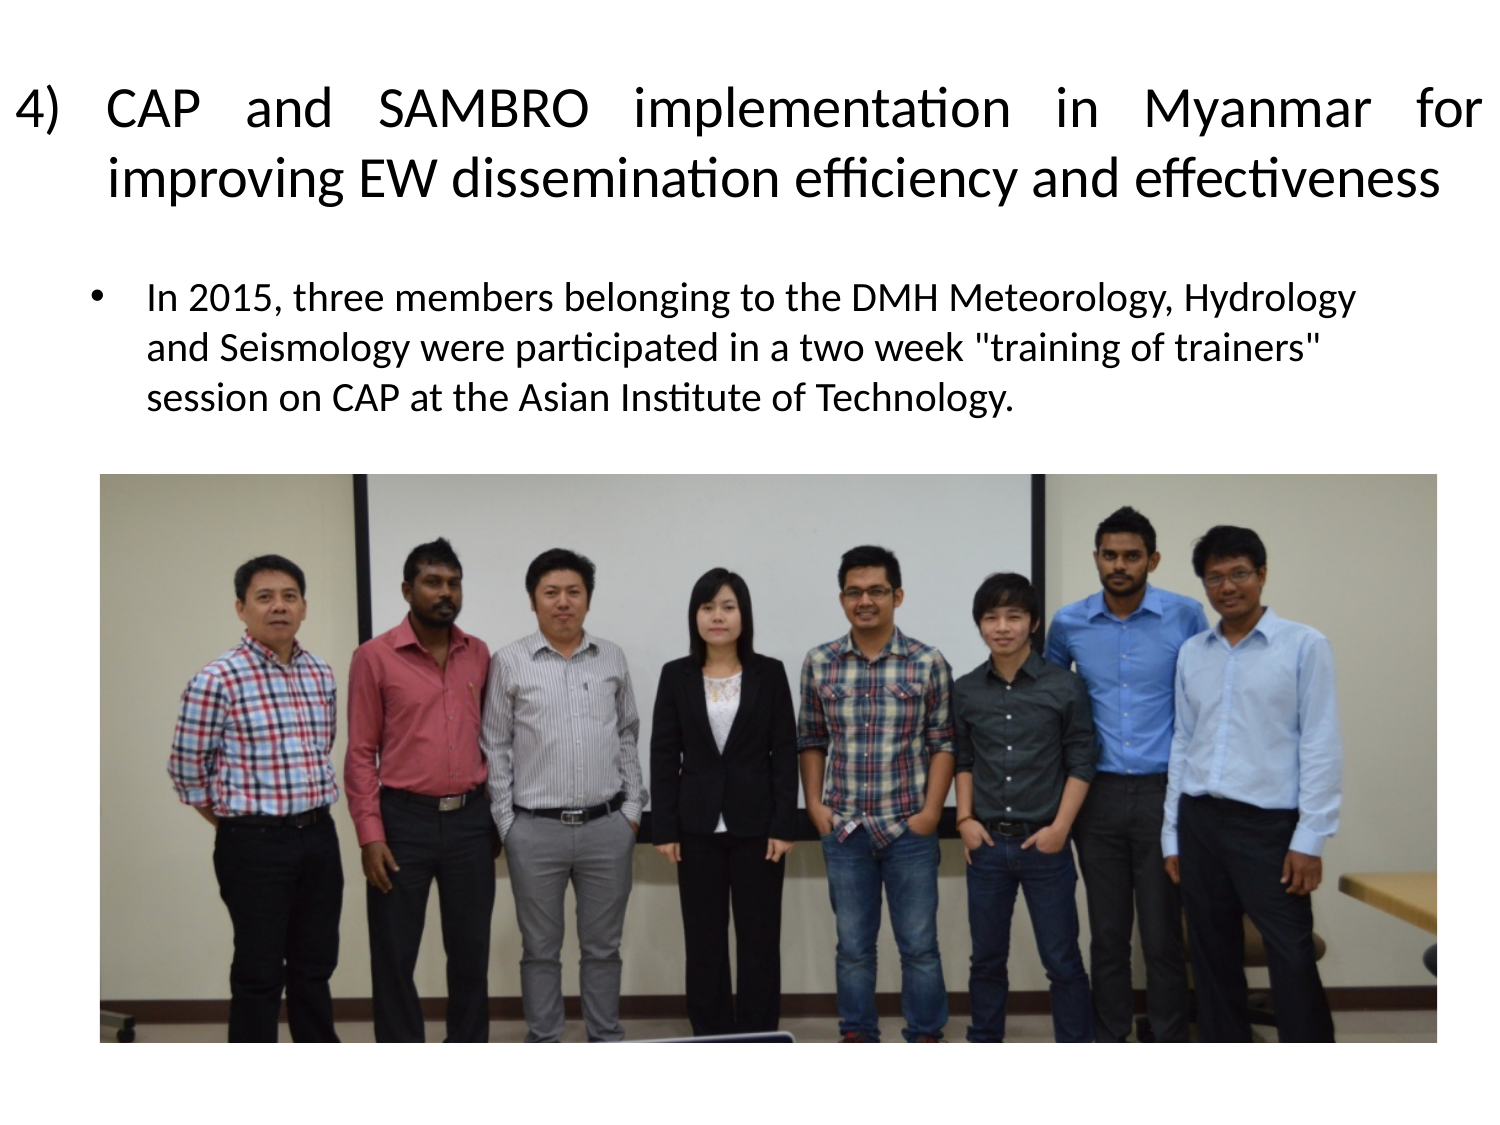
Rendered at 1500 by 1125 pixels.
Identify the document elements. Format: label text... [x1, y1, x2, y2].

picture [99, 474, 1438, 1043]
title 4) CAP and SAMBRO implementation in Myanmar for improving EW dissemination efficiency and effectiveness [0, 45, 1500, 233]
list In 2015, three members belonging to the DMH Meteorology, Hydrology and Seismology were participated in a two week "training of trainers" session on CAP at the Asian Institute of Technology. [75, 262, 1425, 1005]
